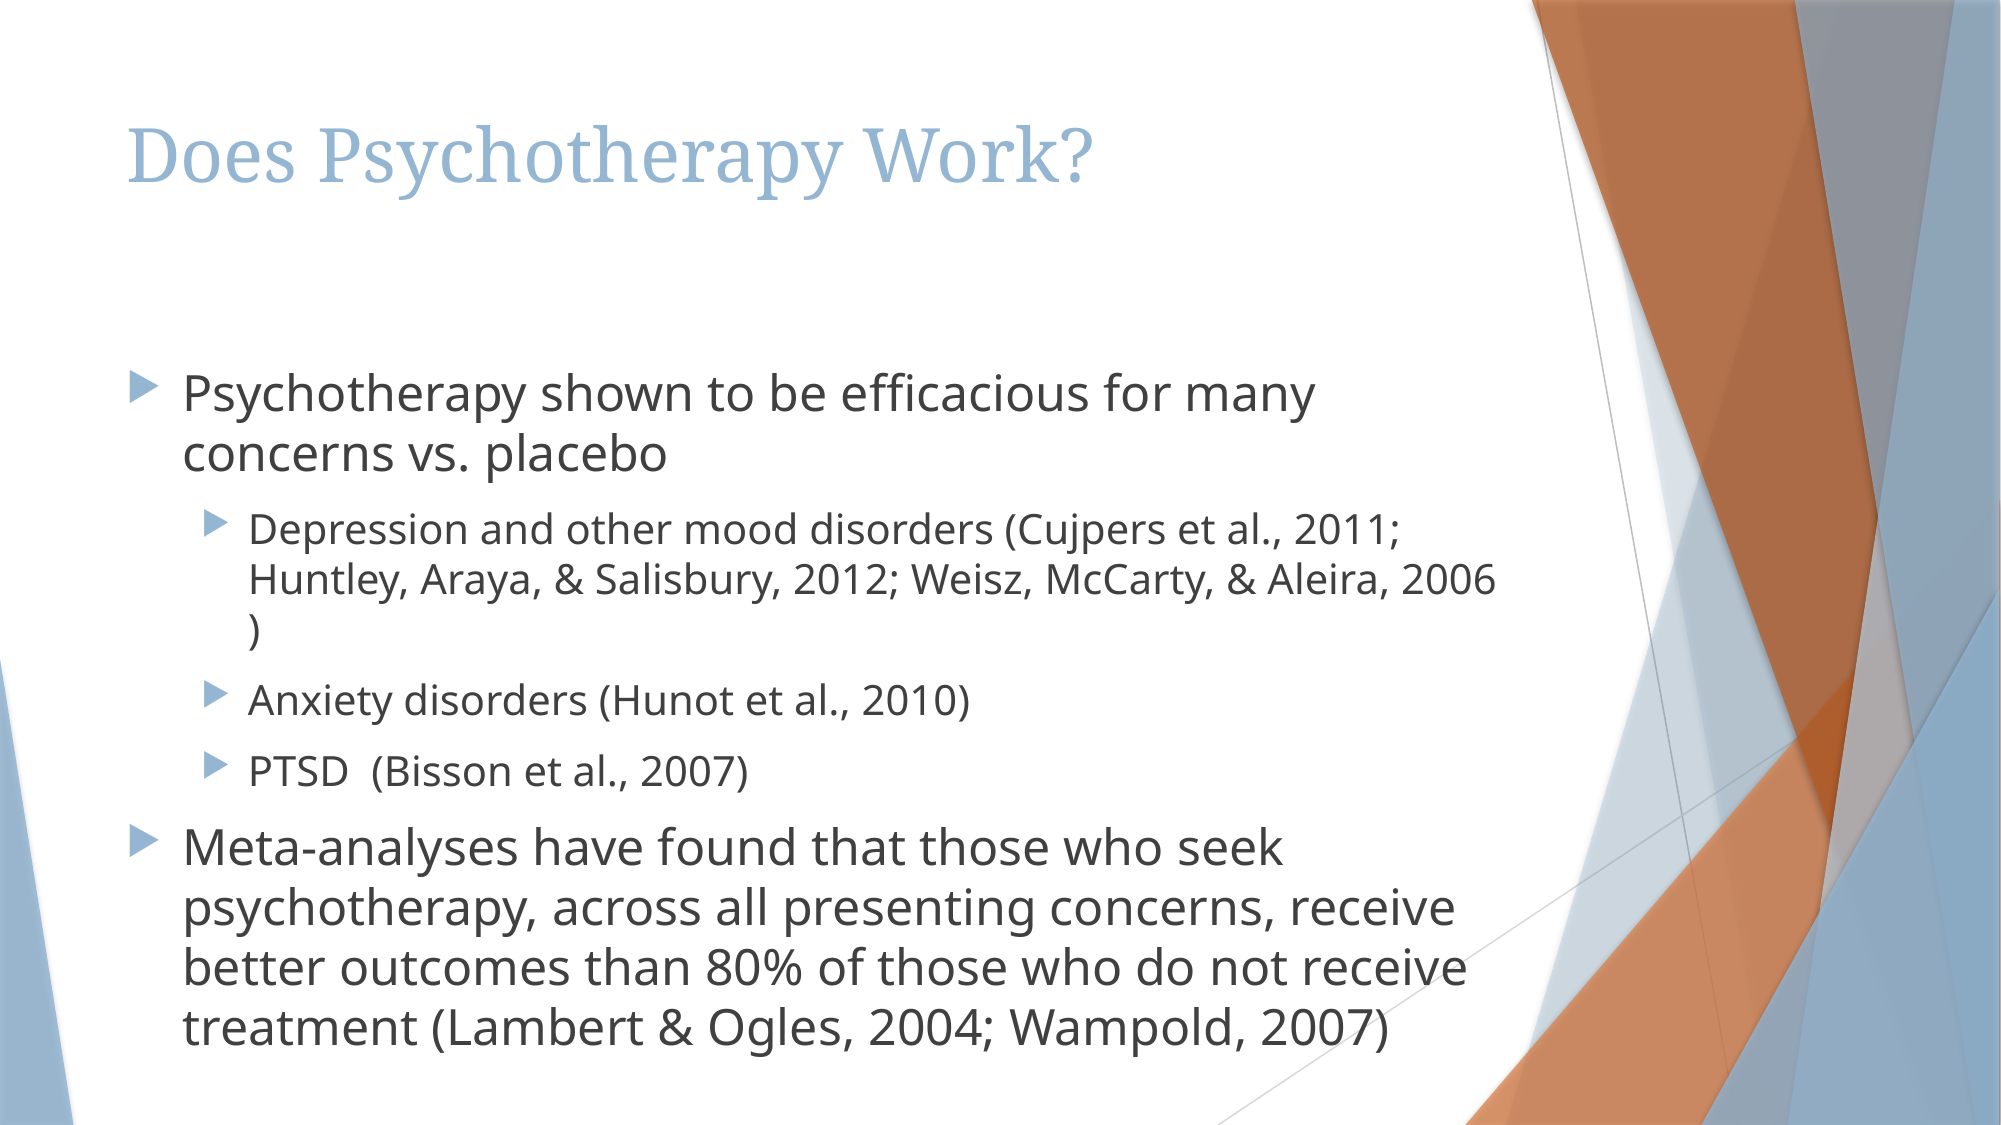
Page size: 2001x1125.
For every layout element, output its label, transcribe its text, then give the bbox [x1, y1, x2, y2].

list Psychotherapy shown to be efficacious for many concerns vs. placebo Depression and other mood disorders (Cujpers et al., 2011; Huntley, Araya, & Salisbury, 2012; Weisz, McCarty, & Aleira, 2006 ) Anxiety disorders (Hunot et al., 2010) PTSD (Bisson et al., 2007) Meta-analyses have found that those who seek psychotherapy, across all presenting concerns, receive better outcomes than 80% of those who do not receive treatment (Lambert & Ogles, 2004; Wampold, 2007) [111, 354, 1522, 992]
title Does Psychotherapy Work? [111, 99, 1522, 317]
